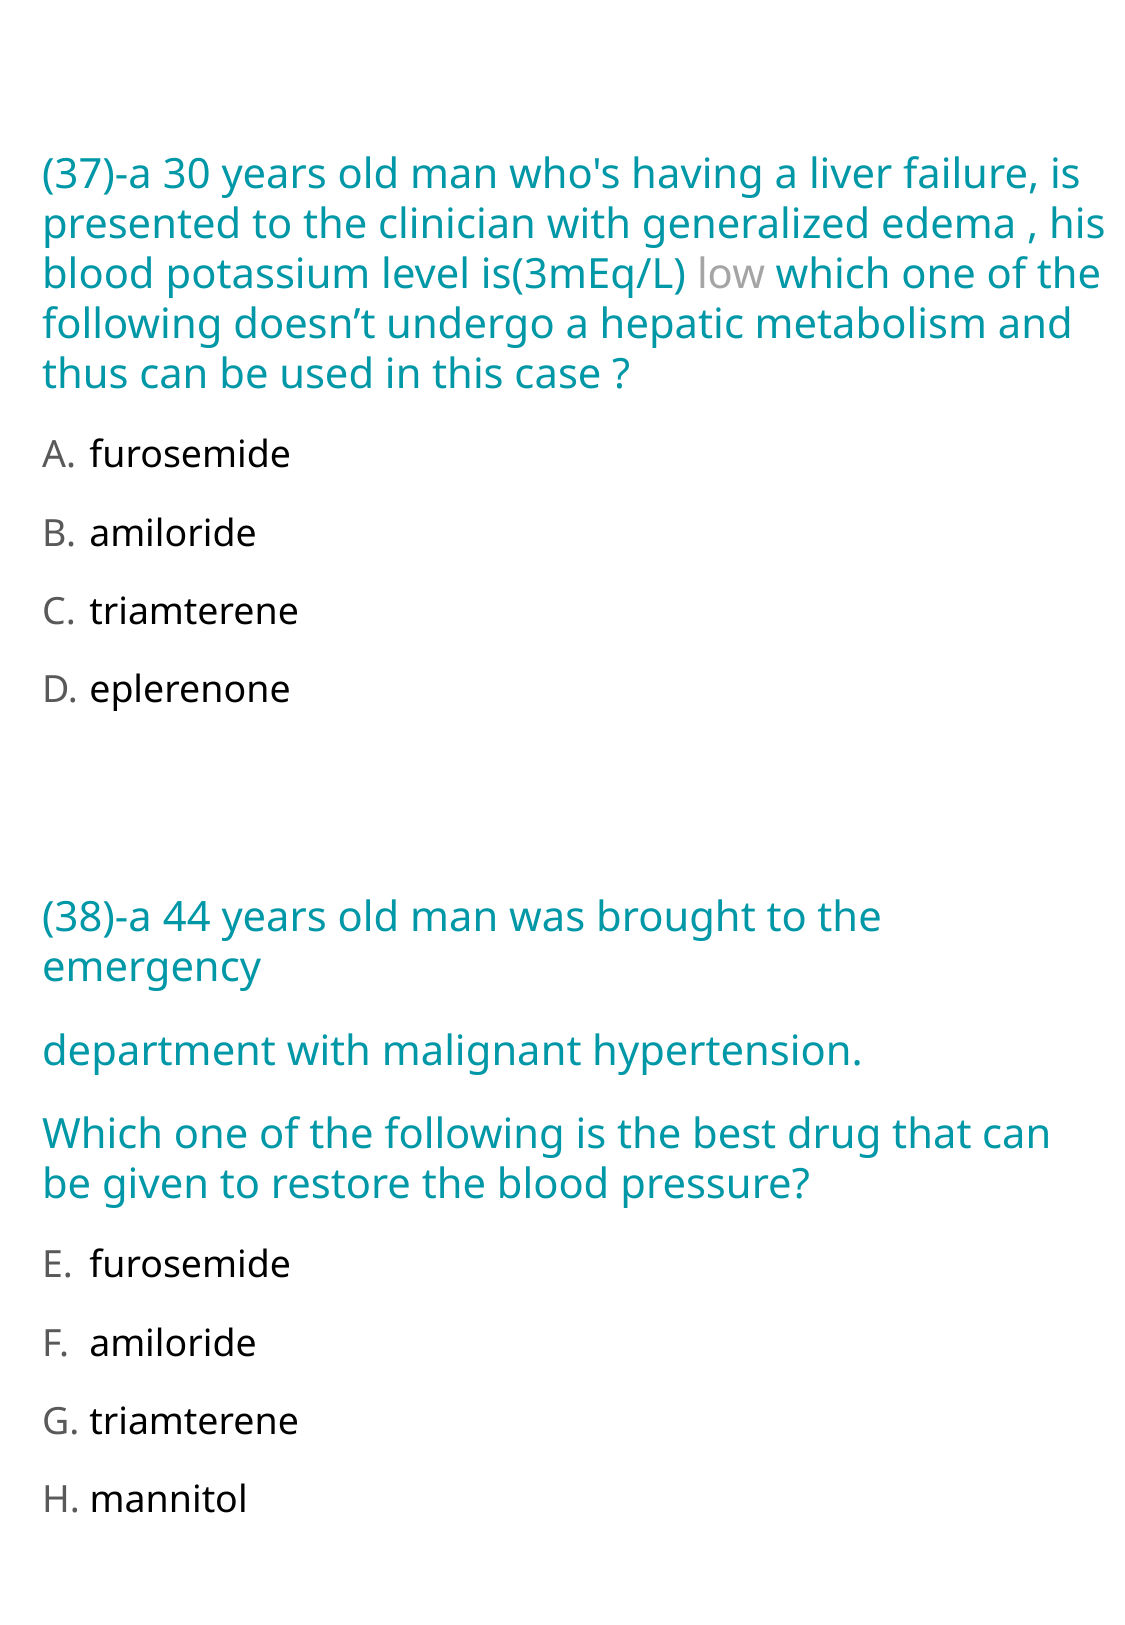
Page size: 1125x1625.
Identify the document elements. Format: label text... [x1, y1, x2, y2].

list (37)-a 30 years old man who's having a liver failure, is presented to the clinician with generalized edema , his blood potassium level is(3mEq/L) low which one of the following doesn’t undergo a hepatic metabolism and thus can be used in this case ? furosemide amiloride triamterene eplerenone (38)-a 44 years old man was brought to the emergency department with malignant hypertension. Which one of the following is the best drug that can be given to restore the blood pressure? furosemide amiloride triamterene mannitol [27, 132, 1125, 1625]
